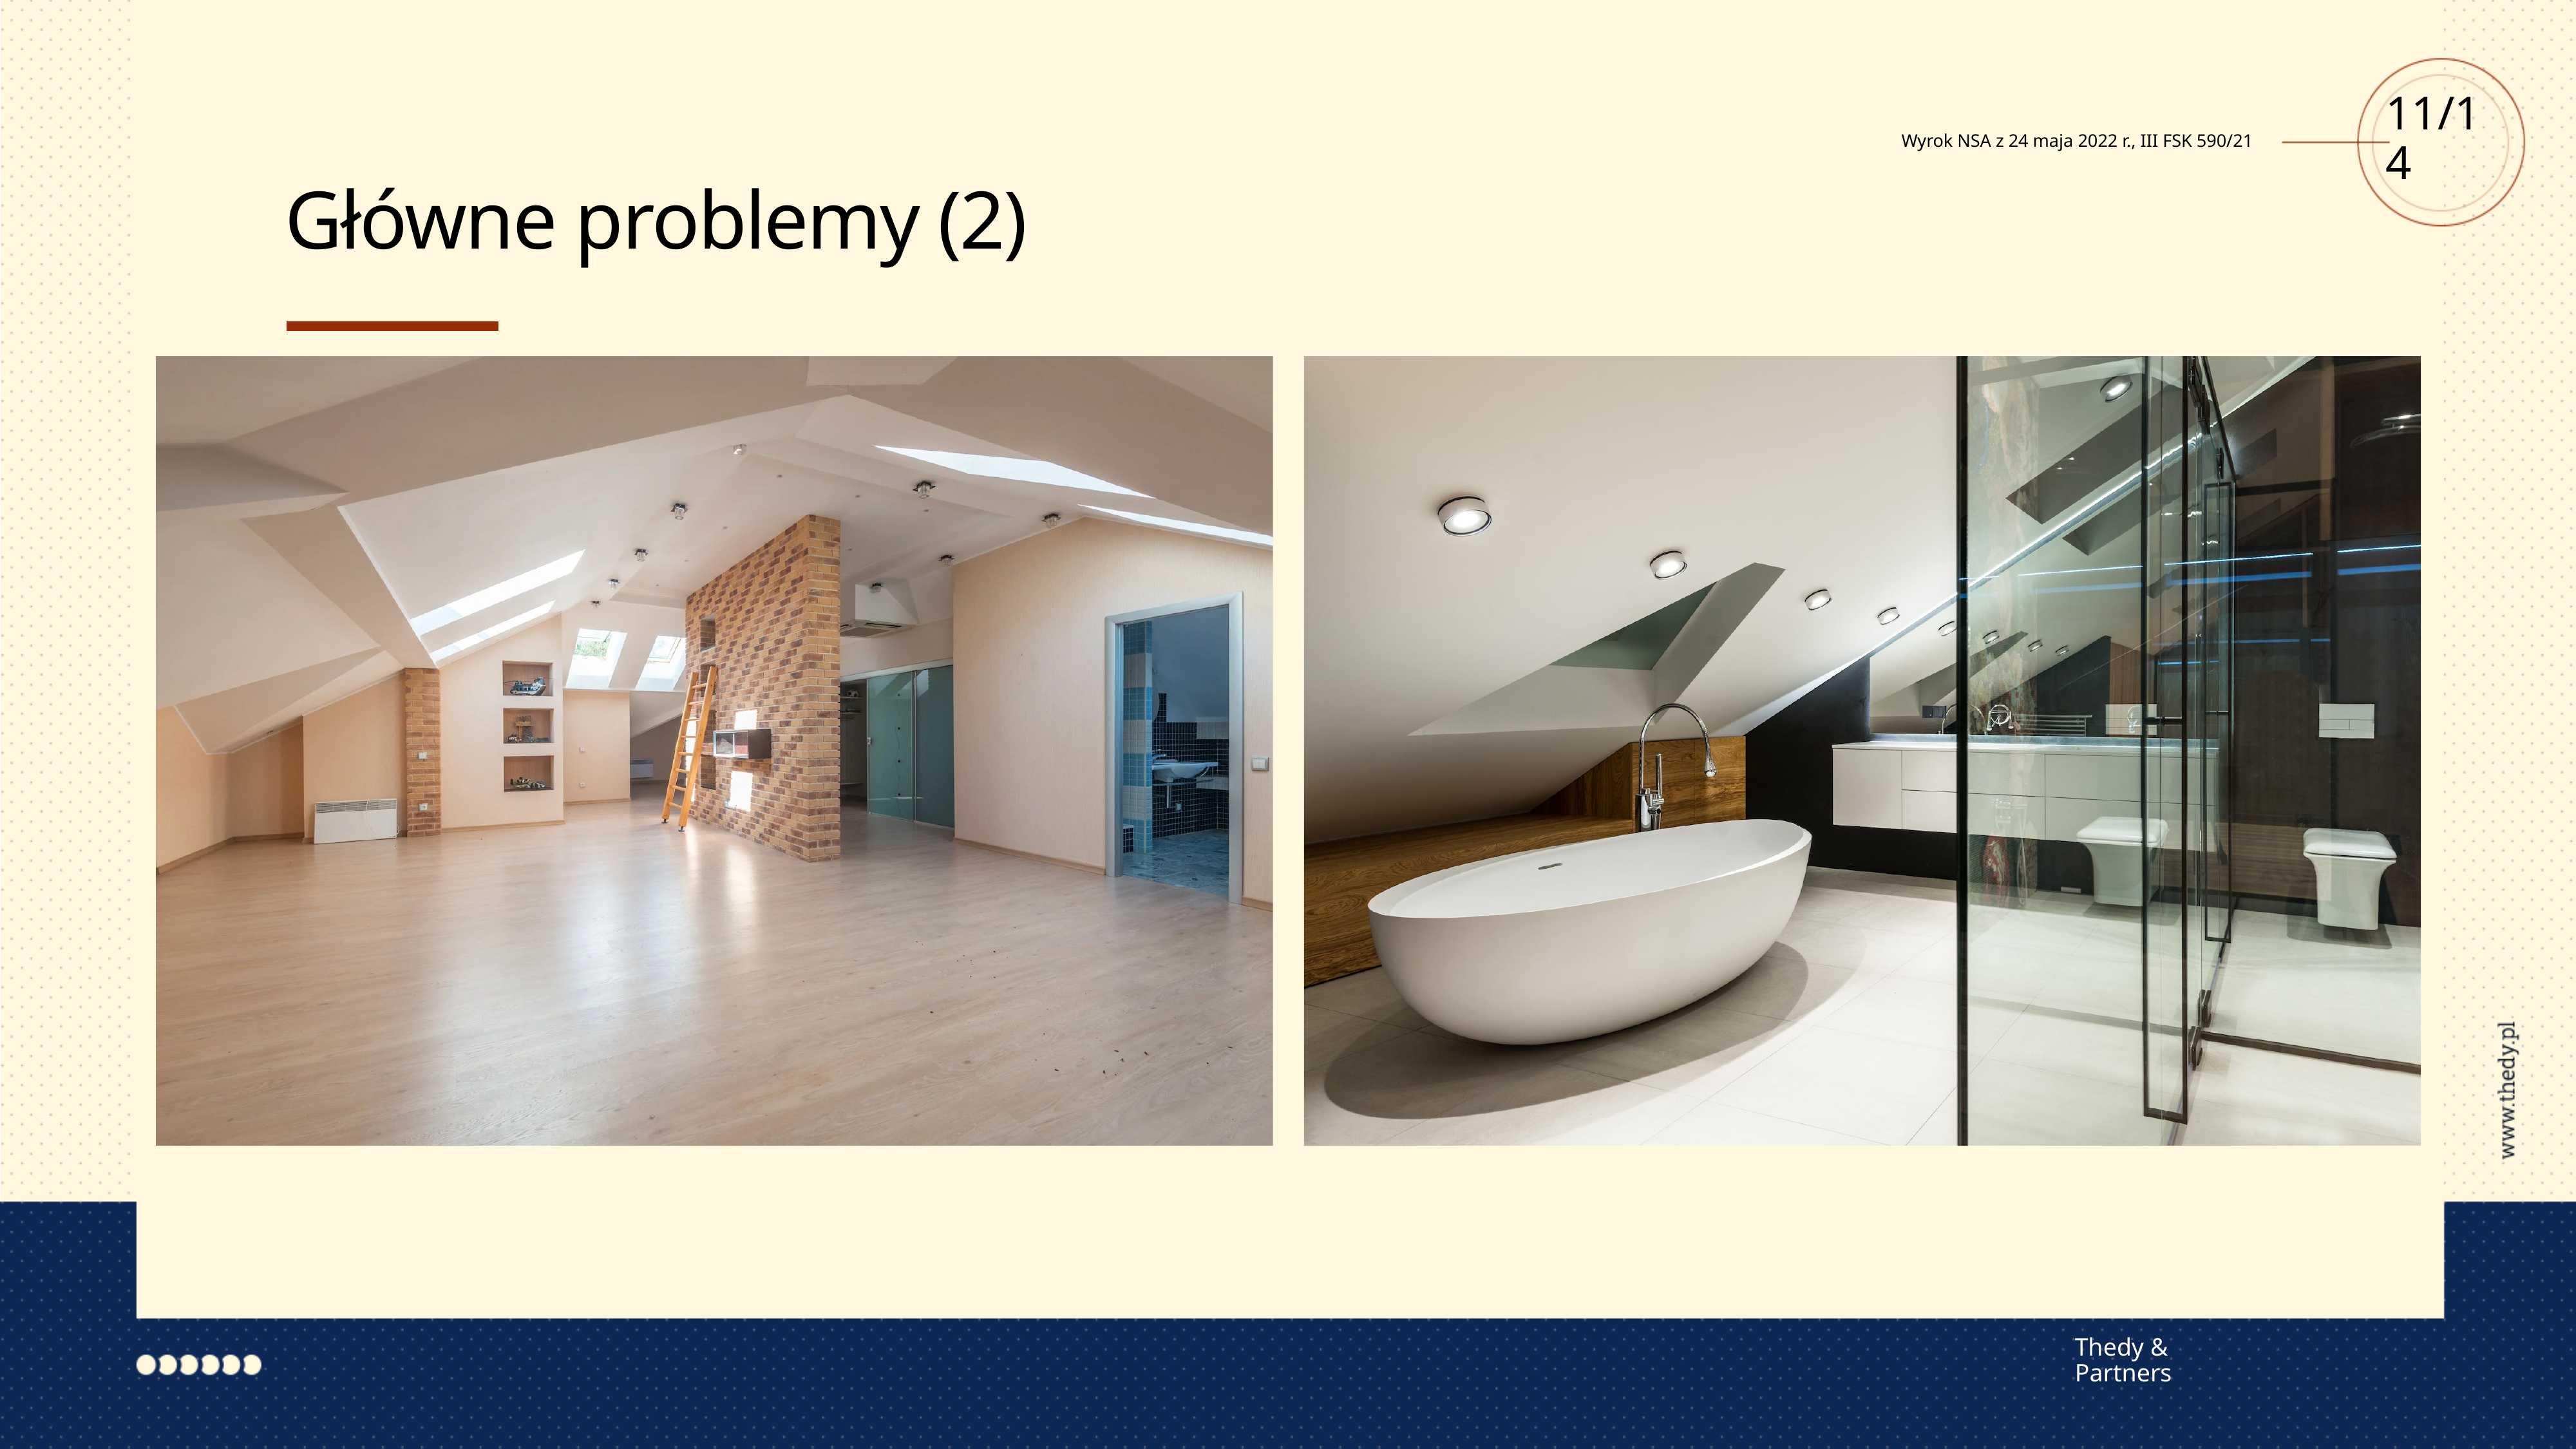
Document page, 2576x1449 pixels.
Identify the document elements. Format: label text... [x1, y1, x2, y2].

list Główne problemy (2) [279, 164, 1888, 288]
picture [0, 0, 2576, 1449]
list Wyrok NSA z 24 maja 2022 r., III FSK 590/21 [1659, 126, 2259, 157]
list 11/14 [2380, 109, 2507, 171]
list Thedy & Partners [2069, 1341, 2271, 1380]
